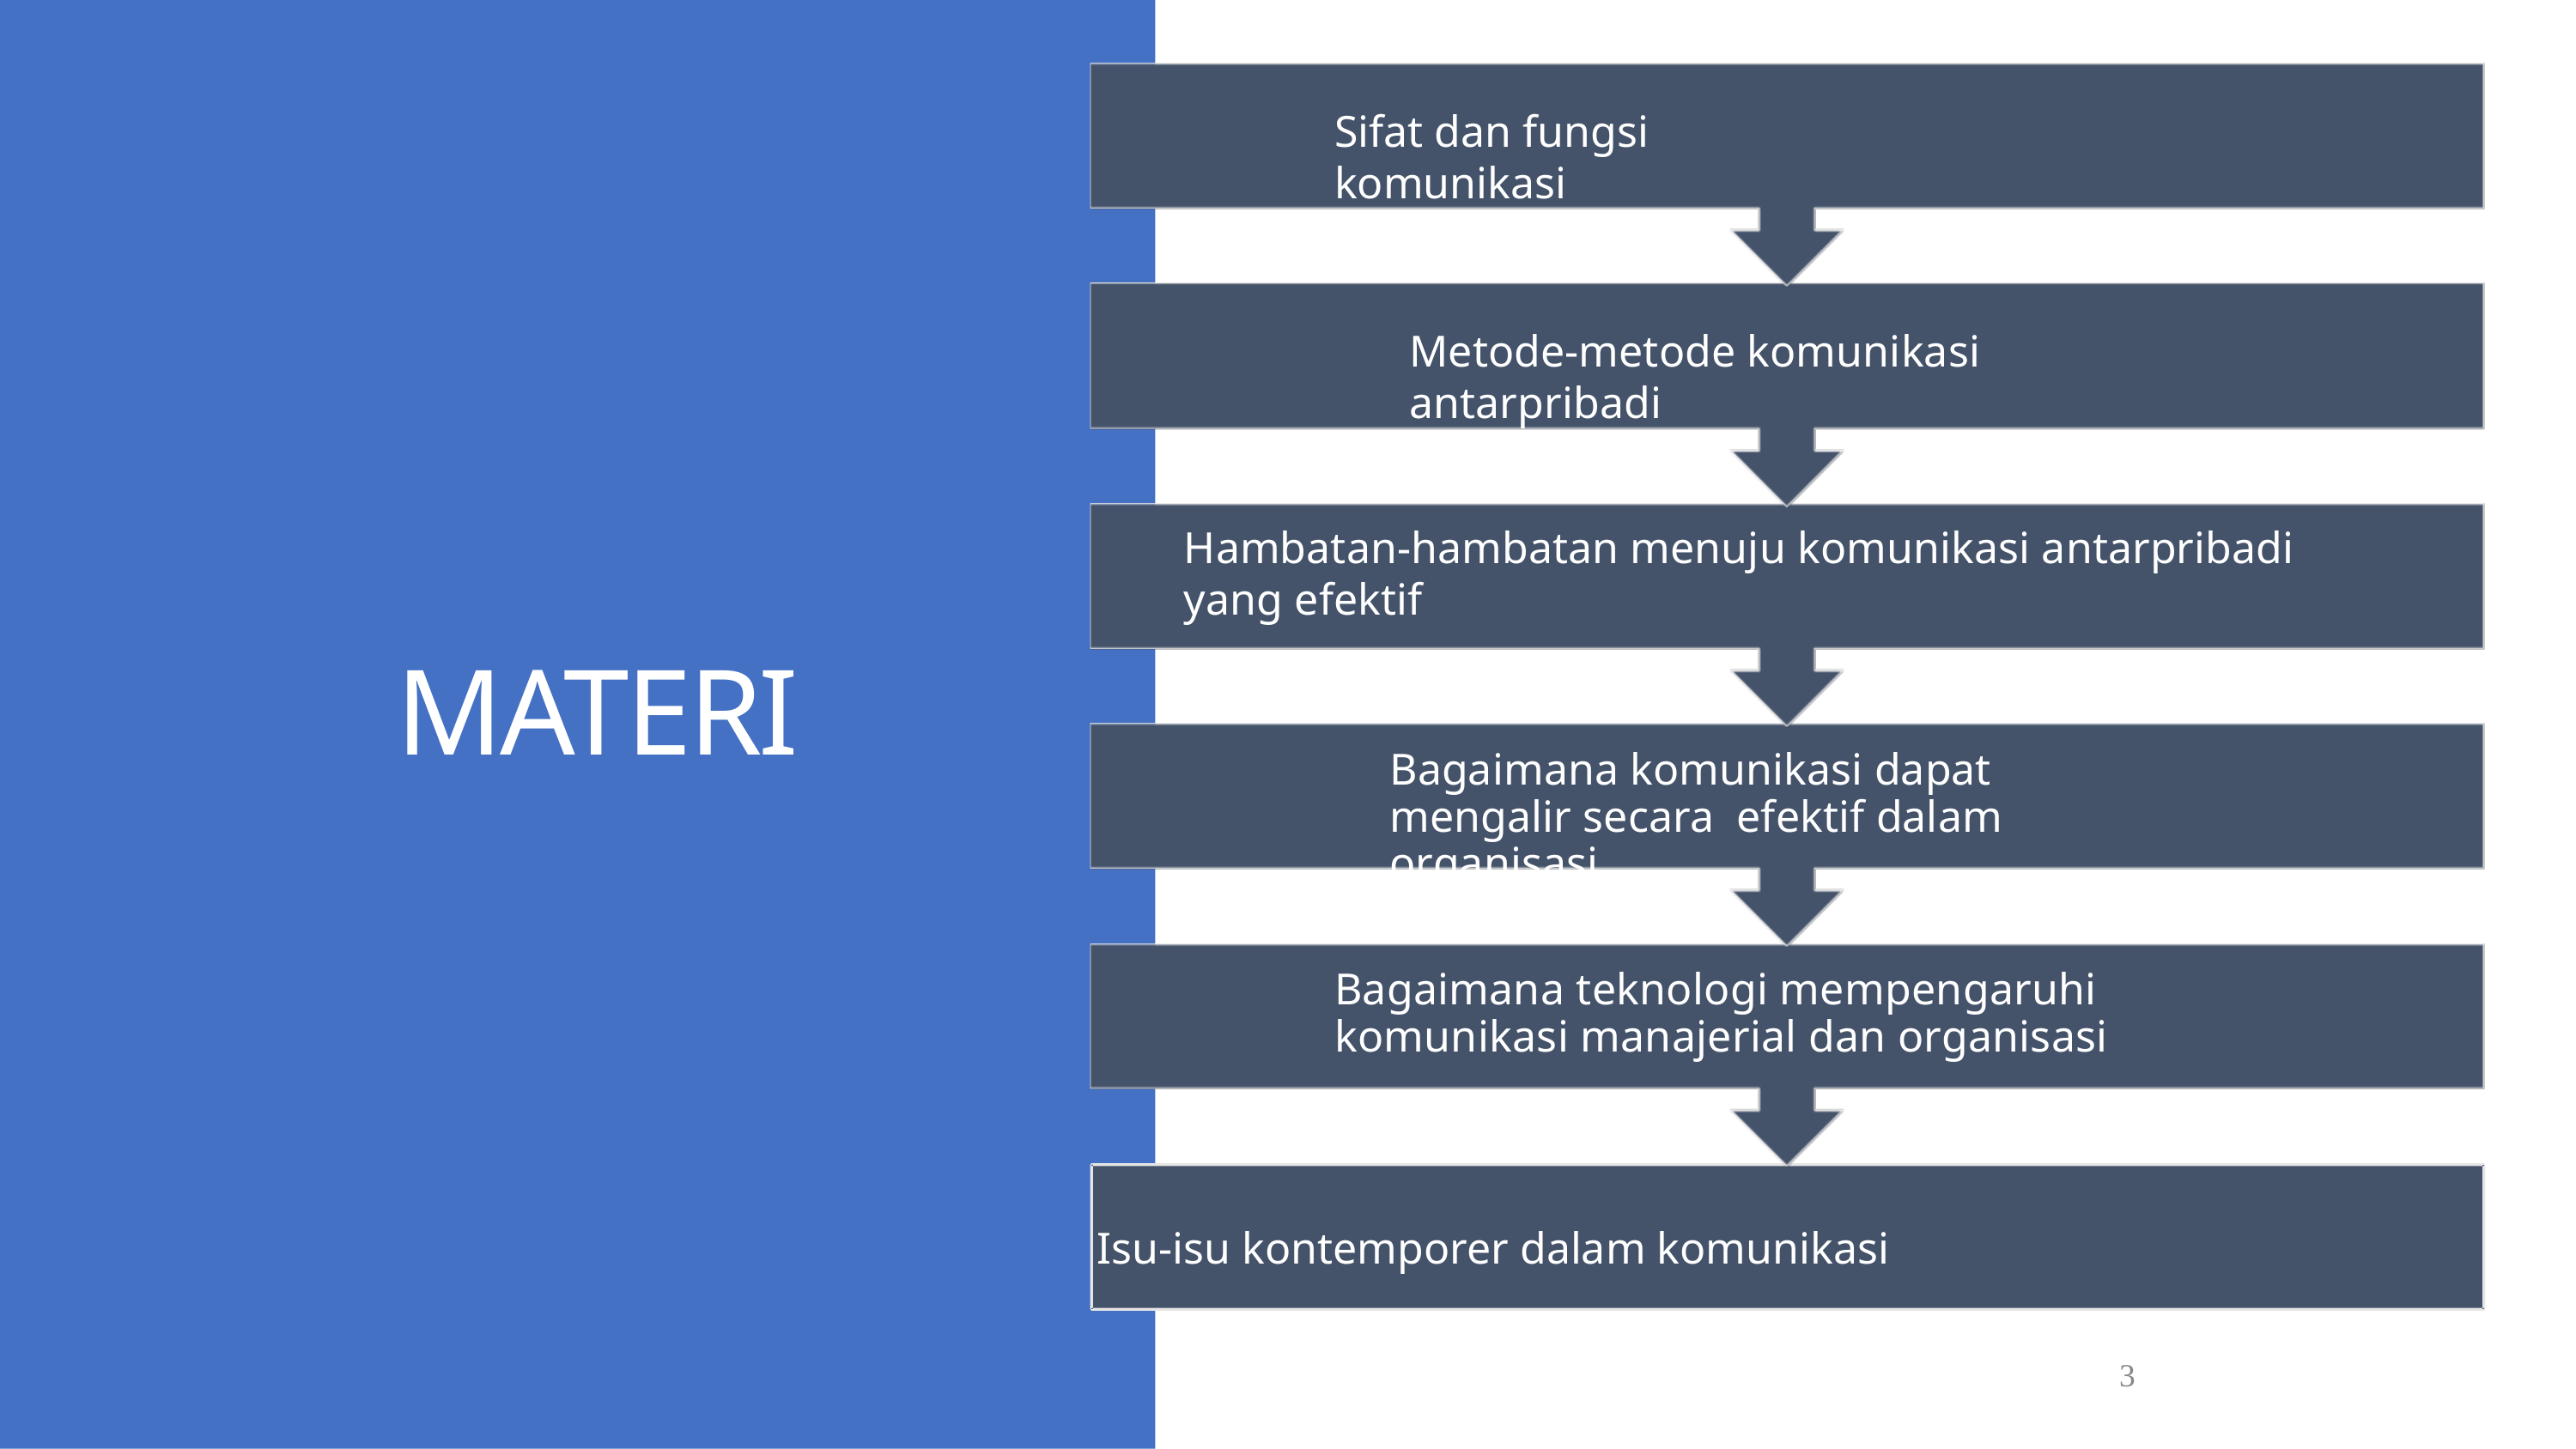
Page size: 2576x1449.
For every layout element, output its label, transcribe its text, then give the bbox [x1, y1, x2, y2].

text_box [1160, 949, 2486, 1162]
text_box [1160, 509, 2486, 729]
text_box [1160, 729, 2486, 949]
text_box Bagaimana komunikasi dapat mengalir secara efektif dalam organisasi [1389, 746, 2185, 888]
text_box Sifat dan fungsi komunikasi [1334, 104, 1812, 208]
text_box Bagaimana teknologi mempengaruhi komunikasi manajerial dan organisasi [1334, 967, 2112, 1061]
text_box Hambatan-hambatan menuju komunikasi antarpribadi yang efektif [1183, 520, 2348, 624]
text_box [1090, 1162, 2486, 1311]
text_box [0, 0, 1156, 1449]
text_box 3 [2119, 1355, 2142, 1394]
text_box [1160, 288, 2486, 509]
text_box [1160, 63, 2486, 288]
text_box Metode-metode komunikasi antarpribadi [1409, 324, 2133, 427]
